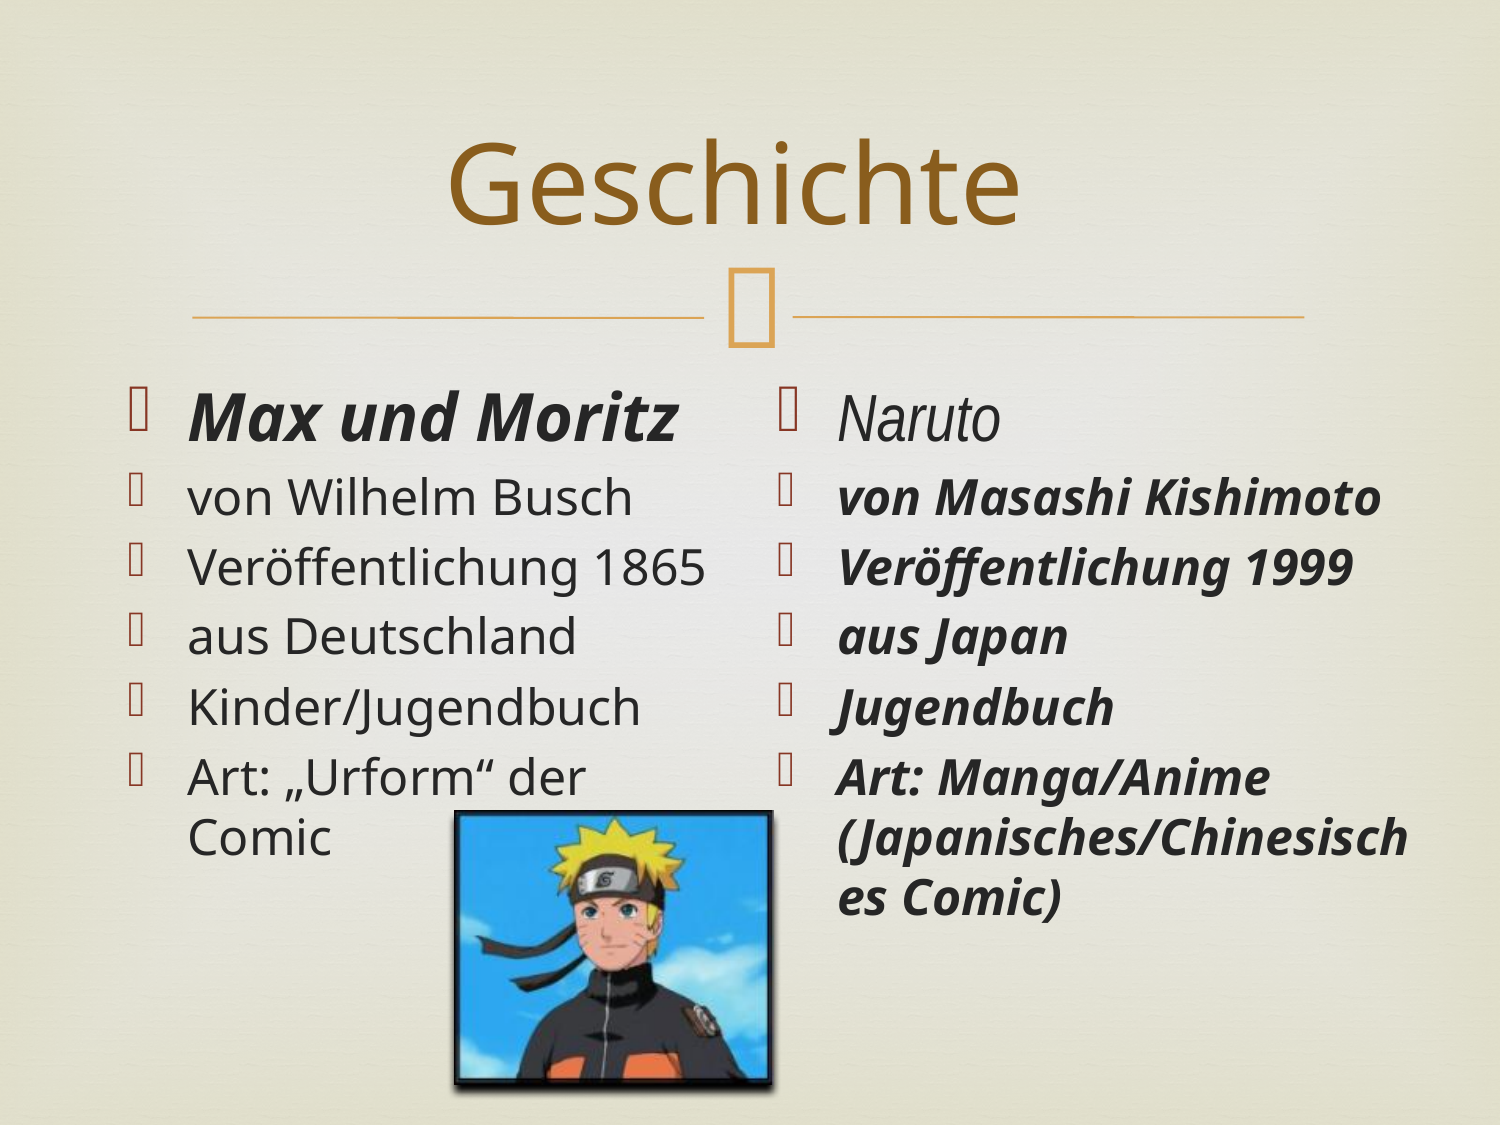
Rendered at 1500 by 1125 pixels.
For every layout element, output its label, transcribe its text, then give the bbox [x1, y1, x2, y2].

list Naruto von Masashi Kishimoto Veröffentlichung 1999 aus Japan Jugendbuch Art: Manga/Anime (Japanisches/Chinesisches Comic) [761, 367, 1447, 1004]
picture [454, 809, 775, 1085]
list Max und Moritz von Wilhelm Busch Veröffentlichung 1865 aus Deutschland Kinder/Jugendbuch Art: „Urform“ der Comic [112, 367, 737, 1004]
title Geschichte [112, 93, 1386, 267]
